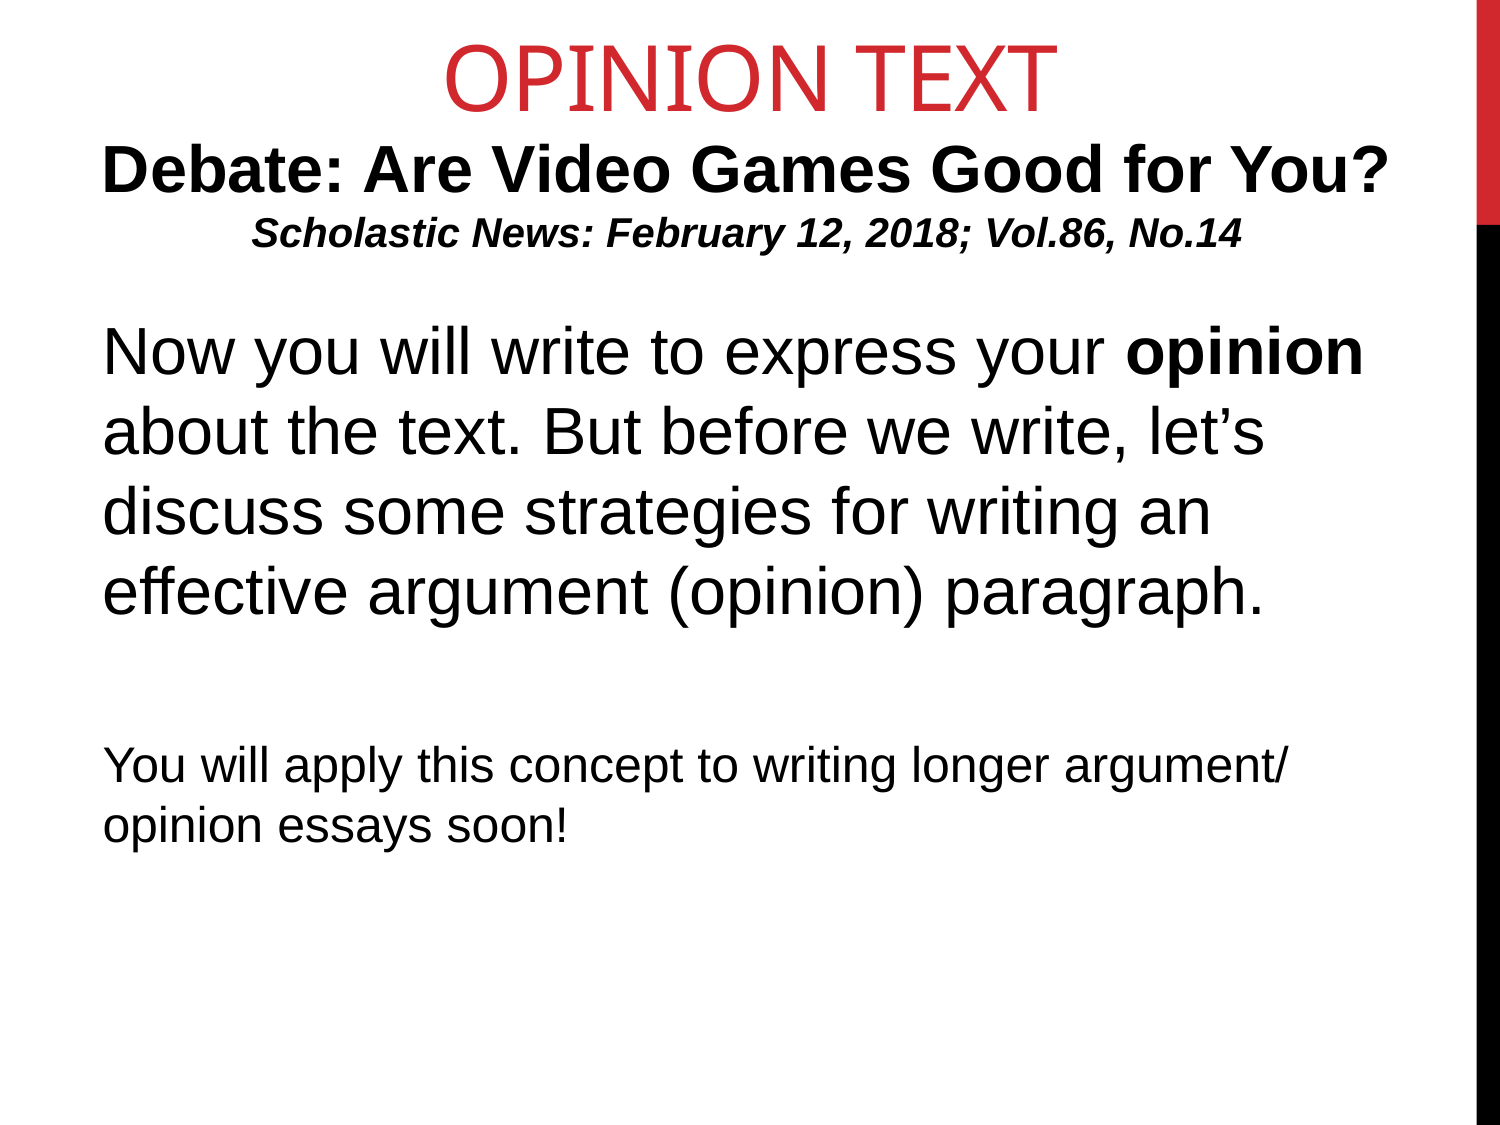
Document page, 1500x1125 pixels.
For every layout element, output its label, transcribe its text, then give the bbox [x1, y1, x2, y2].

text_box Debate: Are Video Games Good for You? Scholastic News: February 12, 2018; Vol.86, No.14 [69, 117, 1425, 263]
title Opinion text [75, 25, 1425, 117]
list Now you will write to express your opinion about the text. But before we write, let’s discuss some strategies for writing an effective argument (opinion) paragraph. You will apply this concept to writing longer argument/ opinion essays soon! [87, 299, 1388, 1125]
